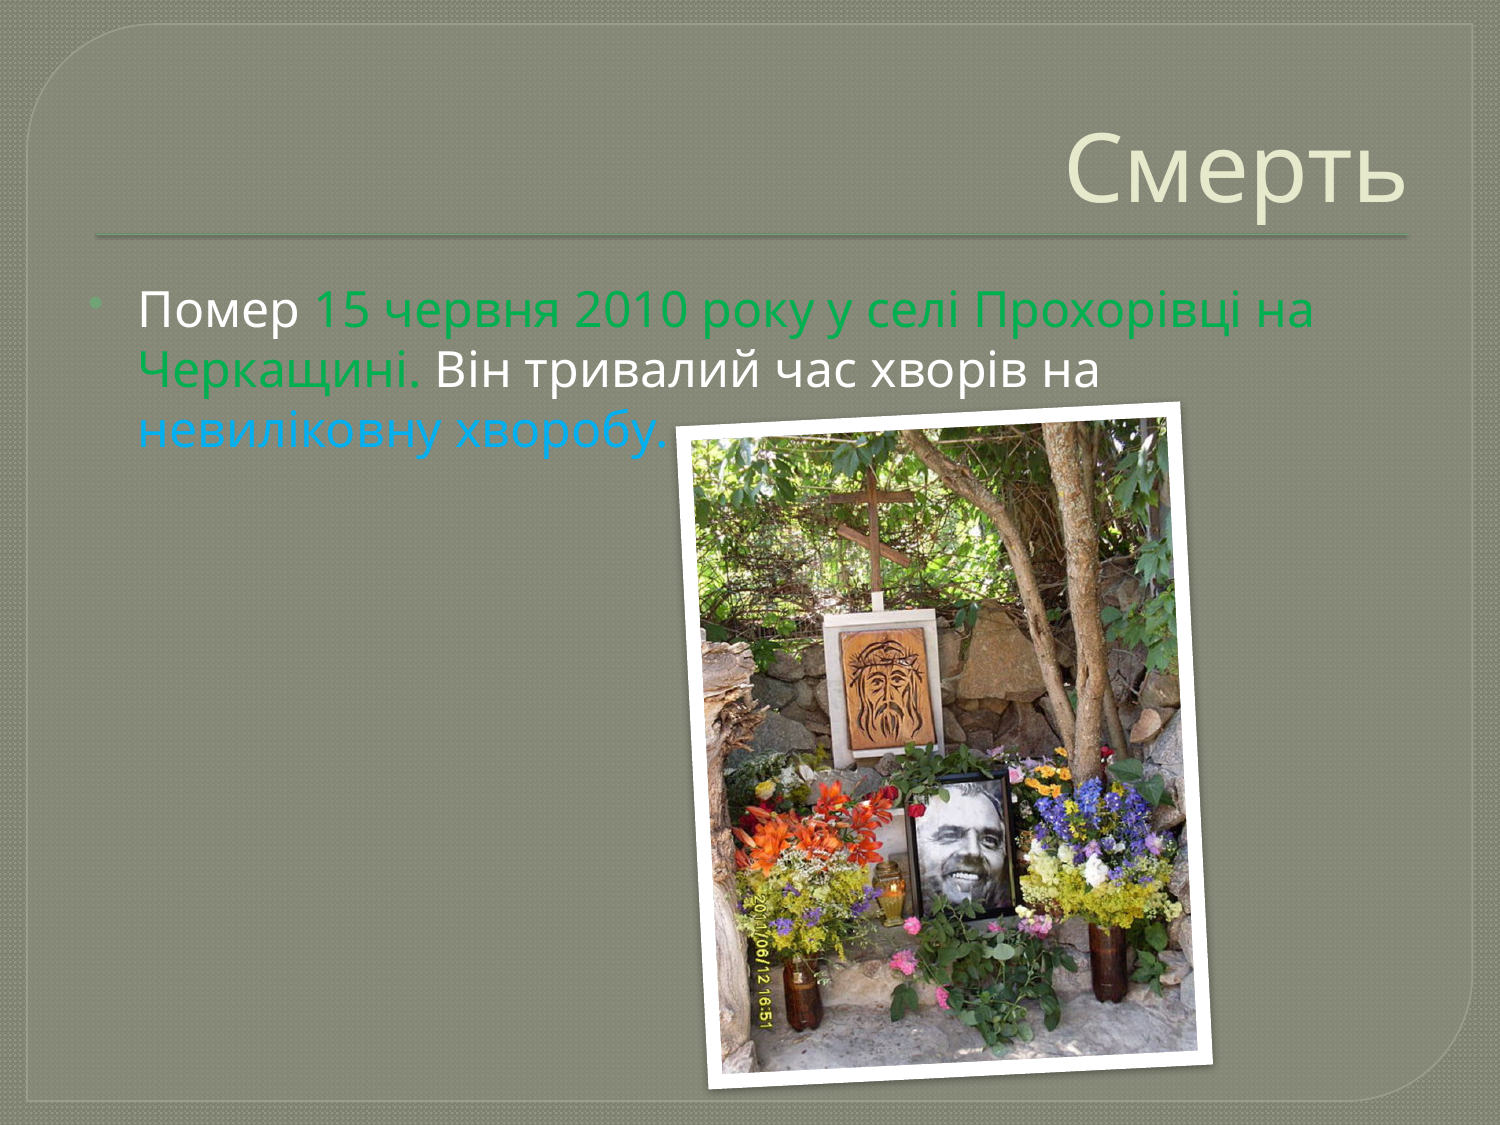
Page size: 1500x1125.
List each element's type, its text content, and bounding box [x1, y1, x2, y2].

list Помер 15 червня 2010 року у селі Прохорівці на Черкащині. Він тривалий час хворів на невиліковну хворобу. [75, 270, 1424, 1013]
title Смерть [75, 41, 1425, 230]
picture [692, 417, 1197, 1074]
